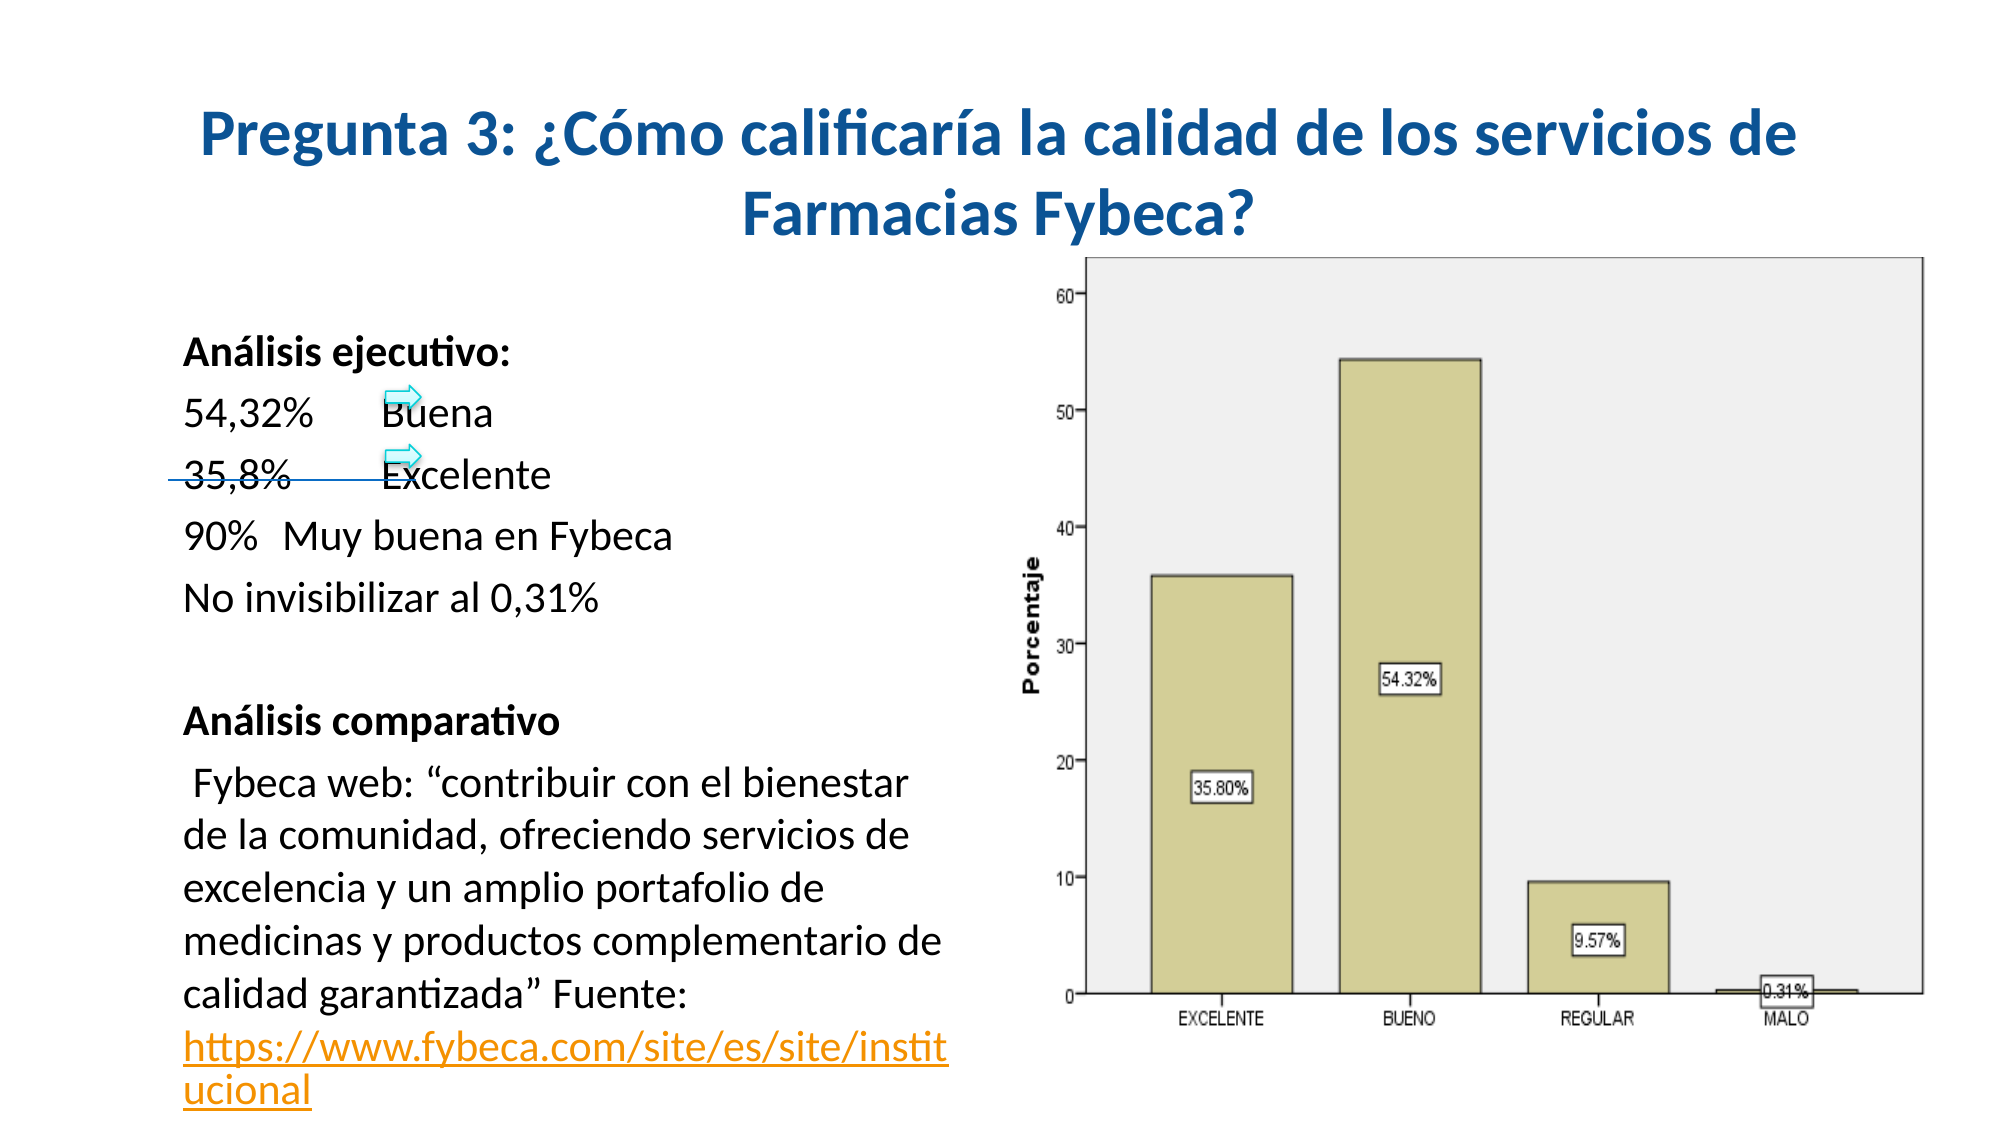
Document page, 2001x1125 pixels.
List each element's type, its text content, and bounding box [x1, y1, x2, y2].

list Análisis ejecutivo: 54,32% Buena 35,8% Excelente 90% Muy buena en Fybeca No invisibilizar al 0,31% Análisis comparativo Fybeca web: “contribuir con el bienestar de la comunidad, ofreciendo servicios de excelencia y un amplio portafolio de medicinas y productos complementario de calidad garantizada” Fuente: https://www.fybeca.com/site/es/site/institucional [168, 314, 965, 1083]
picture [999, 256, 1934, 1036]
title Pregunta 3: ¿Cómo calificaría la calidad de los servicios de Farmacias Fybeca? [102, 79, 1898, 258]
text_box [384, 443, 422, 469]
text_box [384, 384, 422, 410]
